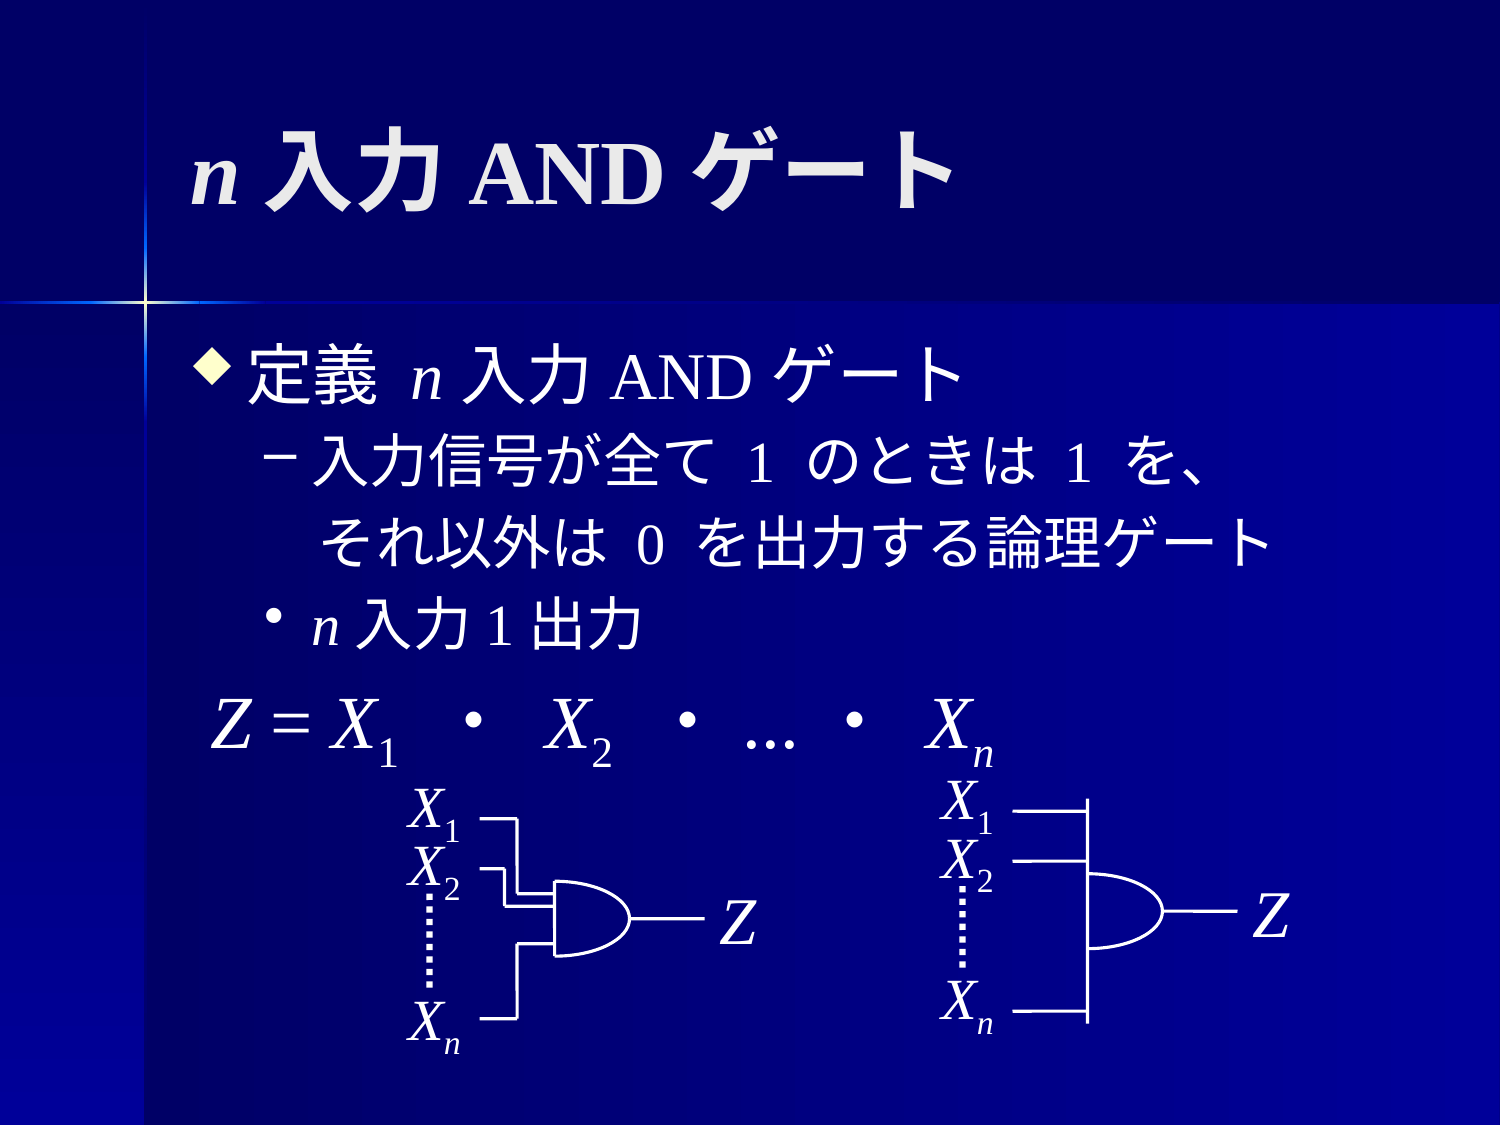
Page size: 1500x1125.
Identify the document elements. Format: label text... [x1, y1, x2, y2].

text_box Z = X1 ・ X2 ・...・ Xn [195, 666, 1010, 784]
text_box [392, 761, 772, 1060]
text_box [924, 754, 1305, 1040]
title n入力ANDゲート [174, 50, 1413, 285]
list 定義 n入力ANDゲート 入力信号が全て 1 のときは 1 を、 それ以外は 0 を出力する論理ゲート n入力1出力 [174, 324, 1413, 838]
